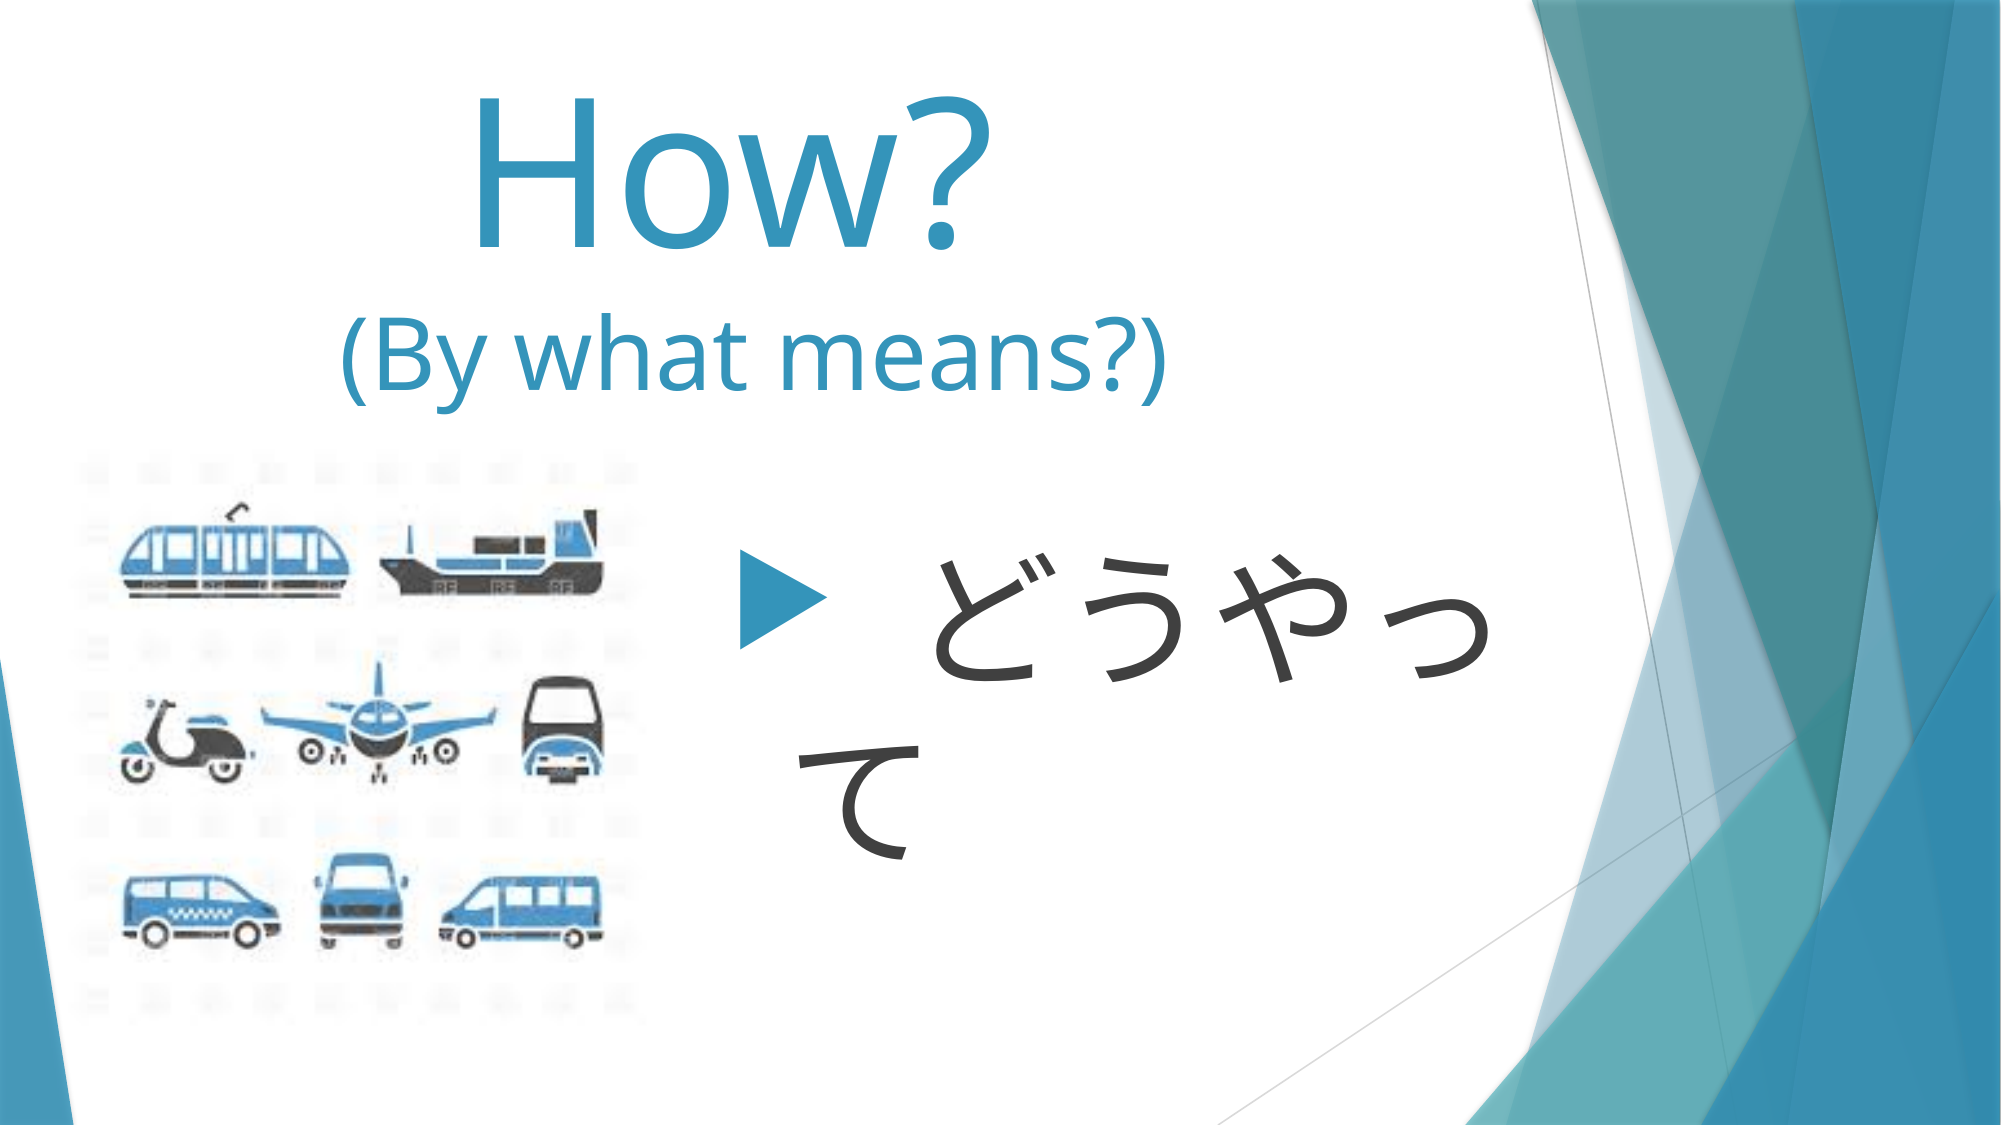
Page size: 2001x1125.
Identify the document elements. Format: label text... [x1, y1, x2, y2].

title How? (By what means?) [49, 32, 1460, 420]
list どうやって [714, 419, 1648, 991]
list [67, 443, 650, 1028]
